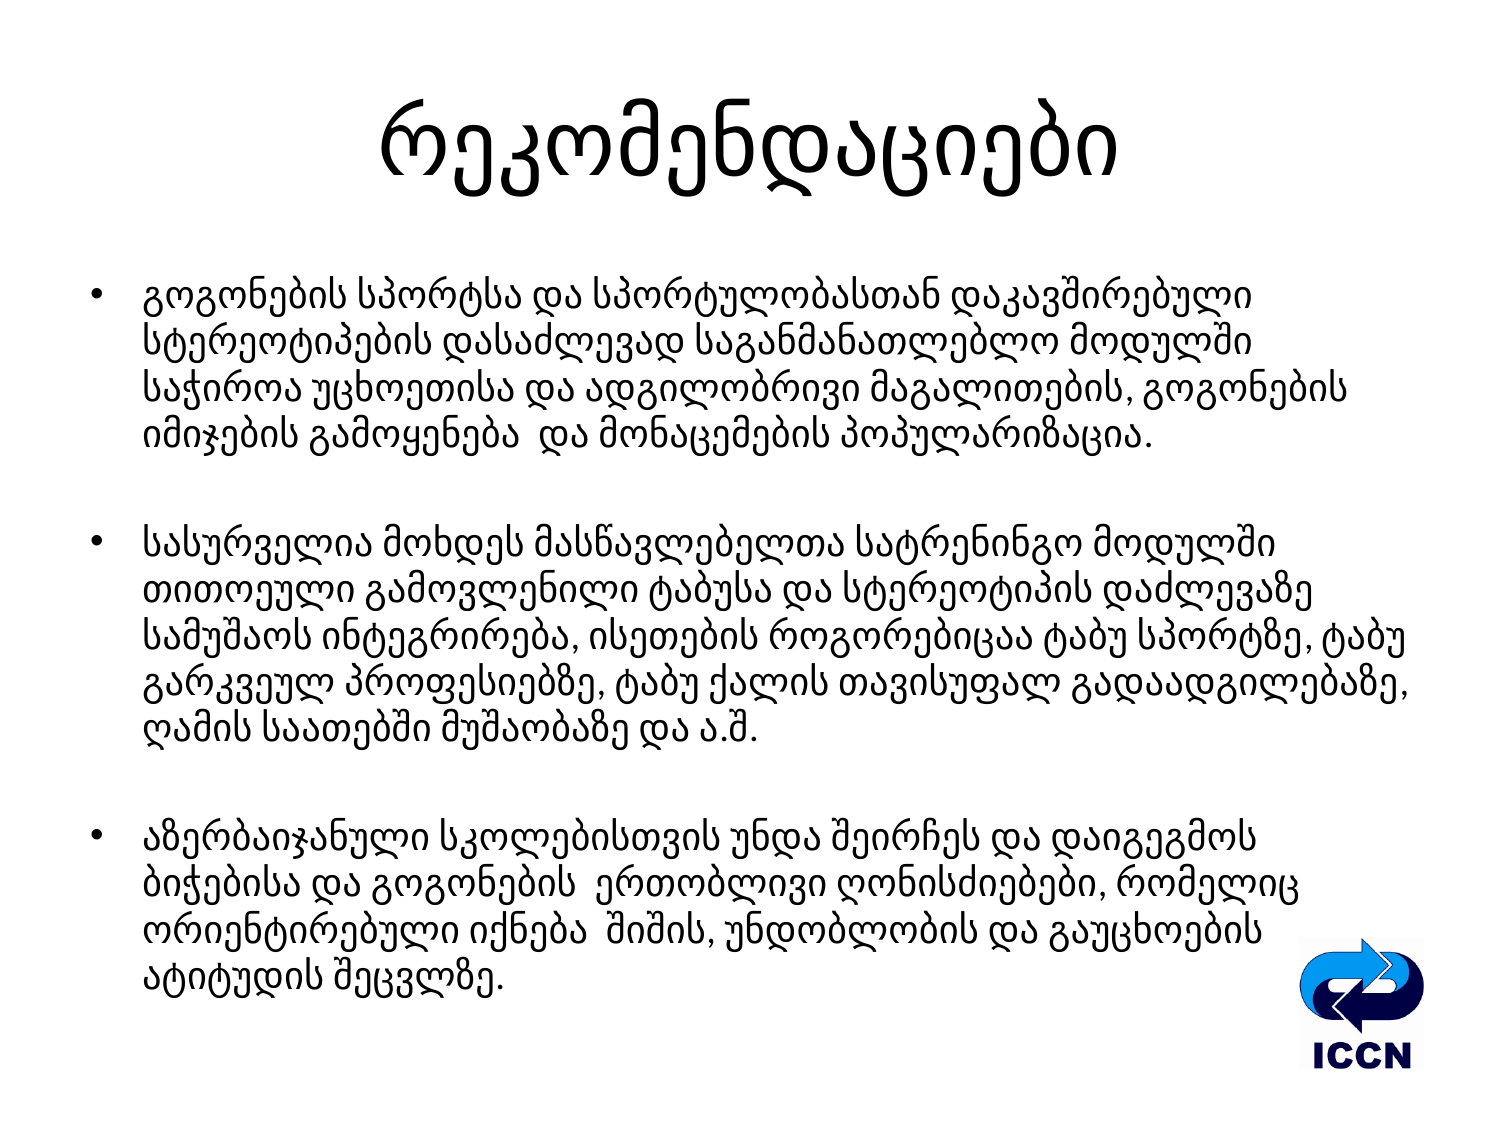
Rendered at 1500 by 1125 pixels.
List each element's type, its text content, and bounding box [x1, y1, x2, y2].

title რეკომენდაციები [75, 45, 1425, 233]
list გოგონების სპორტსა და სპორტულობასთან დაკავშირებული სტერეოტიპების დასაძლევად საგანმანათლებლო მოდულში საჭიროა უცხოეთისა და ადგილობრივი მაგალითების, გოგონების იმიჯების გამოყენება და მონაცემების პოპულარიზაცია. სასურველია მოხდეს მასწავლებელთა სატრენინგო მოდულში თითოეული გამოვლენილი ტაბუსა და სტერეოტიპის დაძლევაზე სამუშაოს ინტეგრირება, ისეთების როგორებიცაა ტაბუ სპორტზე, ტაბუ გარკვეულ პროფესიებზე, ტაბუ ქალის თავისუფალ გადაადგილებაზე, ღამის საათებში მუშაობაზე და ა.შ. აზერბაიჯანული სკოლებისთვის უნდა შეირჩეს და დაიგეგმოს ბიჭებისა და გოგონების ერთობლივი ღონისძიებები, რომელიც ორიენტირებული იქნება შიშის, უნდობლობის და გაუცხოების ატიტუდის შეცვლზე. [75, 262, 1425, 1005]
picture [1299, 937, 1424, 1070]
